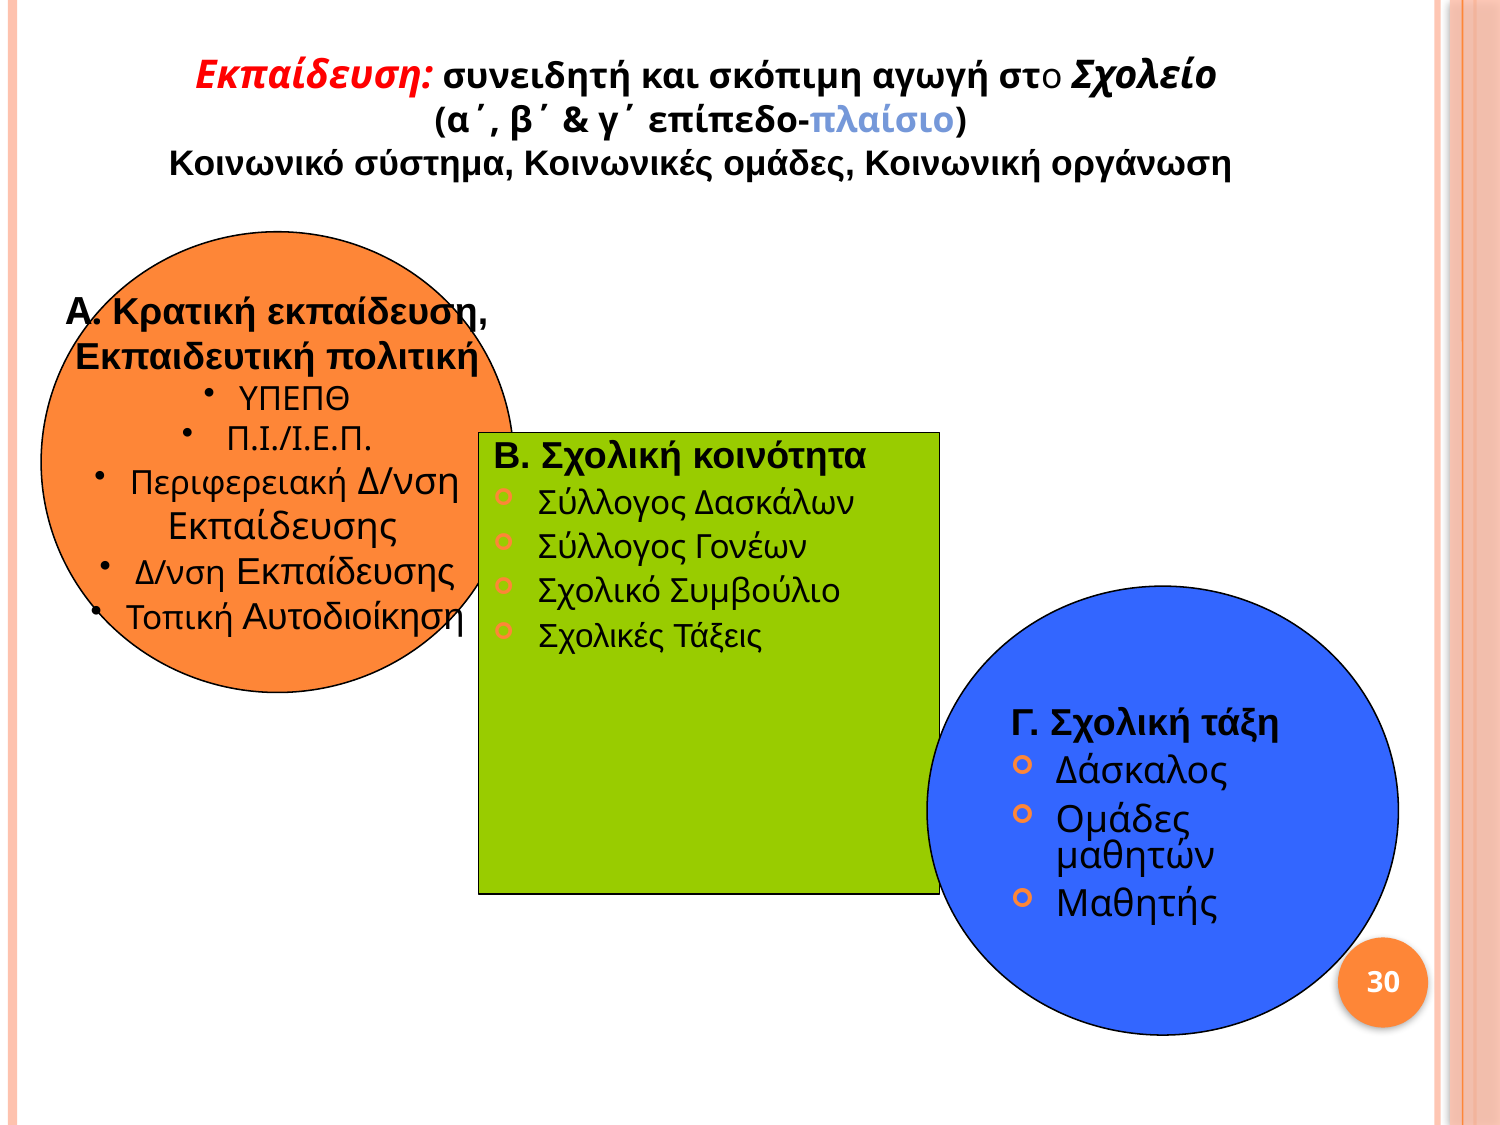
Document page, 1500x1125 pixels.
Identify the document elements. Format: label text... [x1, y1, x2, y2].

text_box 30 [1333, 940, 1434, 1026]
title Εκπαίδευση: συνειδητή και σκόπιμη αγωγή στo Σχολείο (α΄, β΄ & γ΄ επίπεδο-πλαίσιο) Κοινωνικό σύστημα, Κοινωνικές ομάδες, Κοινωνική οργάνωση [100, 31, 1301, 191]
list Β. Σχολική κοινότητα Σύλλογος Δασκάλων Σύλλογος Γονέων Σχολικό Συμβούλιο Σχολικές Τάξεις [478, 432, 940, 895]
text_box Α. Κρατική εκπαίδευση, Εκπαιδευτική πολιτική ΥΠΕΠΘ Π.Ι./Ι.Ε.Π. Περιφερειακή Δ/νση Εκπαίδευσης Δ/νση Εκπαίδευσης Τοπική Αυτοδιοίκηση [41, 231, 512, 693]
text_box Γ. Σχολική τάξη Δάσκαλος Ομάδες μαθητών Μαθητής [927, 586, 1399, 1036]
